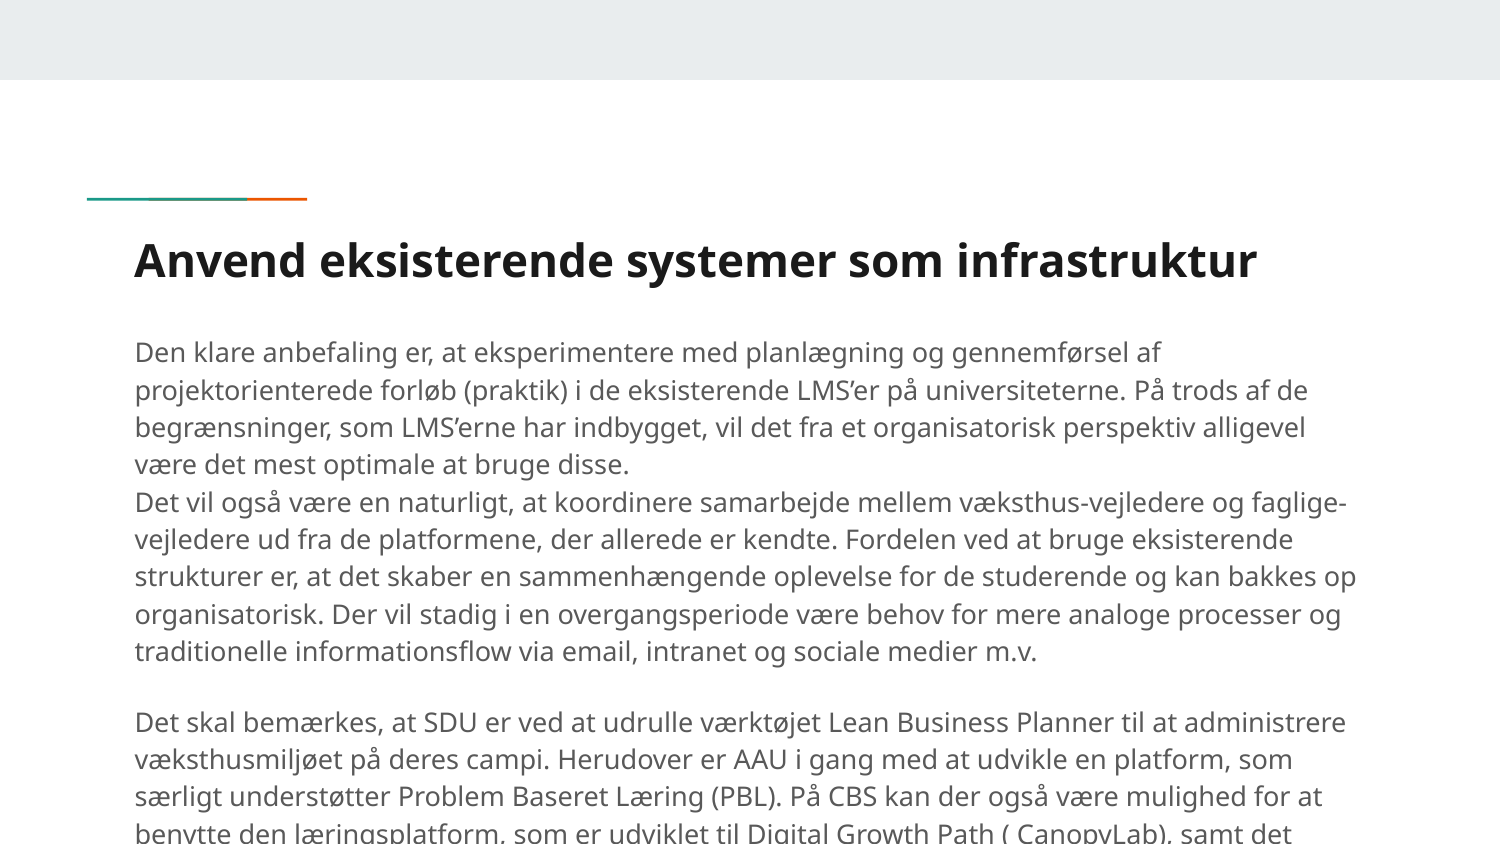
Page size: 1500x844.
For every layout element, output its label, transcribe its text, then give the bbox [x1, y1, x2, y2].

list Den klare anbefaling er, at eksperimentere med planlægning og gennemførsel af projektorienterede forløb (praktik) i de eksisterende LMS’er på universiteterne. På trods af de begrænsninger, som LMS’erne har indbygget, vil det fra et organisatorisk perspektiv alligevel være det mest optimale at bruge disse. Det vil også være en naturligt, at koordinere samarbejde mellem væksthus-vejledere og faglige-vejledere ud fra de platformene, der allerede er kendte. Fordelen ved at bruge eksisterende strukturer er, at det skaber en sammenhængende oplevelse for de studerende og kan bakkes op organisatorisk. Der vil stadig i en overgangsperiode være behov for mere analoge processer og traditionelle informationsflow via email, intranet og sociale medier m.v. Det skal bemærkes, at SDU er ved at udrulle værktøjet Lean Business Planner til at administrere væksthusmiljøet på deres campi. Herudover er AAU i gang med at udvikle en platform, som særligt understøtter Problem Baseret Læring (PBL). På CBS kan der også være mulighed for at benytte den læringsplatform, som er udviklet til Digital Growth Path ( CanopyLab), samt det materiale, der indgår. [119, 316, 1381, 817]
title Anvend eksisterende systemer som infrastruktur [119, 216, 1381, 305]
